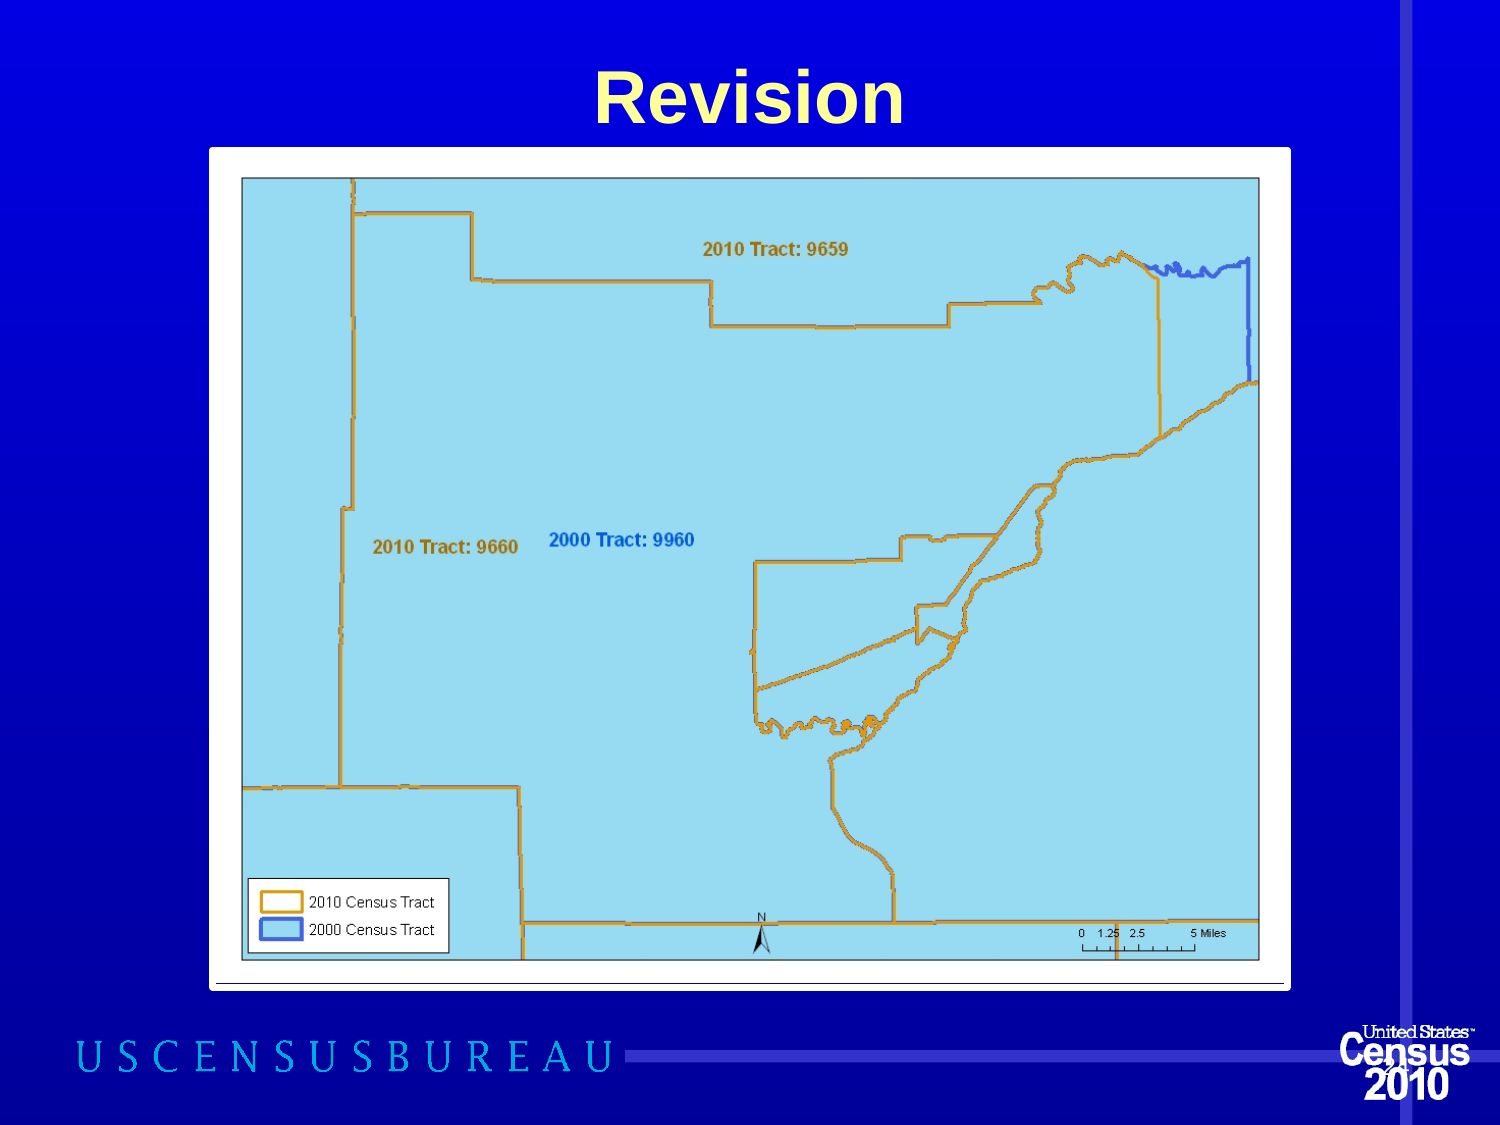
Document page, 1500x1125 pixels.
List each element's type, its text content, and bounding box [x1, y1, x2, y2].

slide_number 24 [1074, 1042, 1426, 1103]
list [212, 151, 1288, 983]
picture [75, 1037, 613, 1075]
picture [1337, 1025, 1475, 1100]
title Revision [112, 0, 1388, 188]
